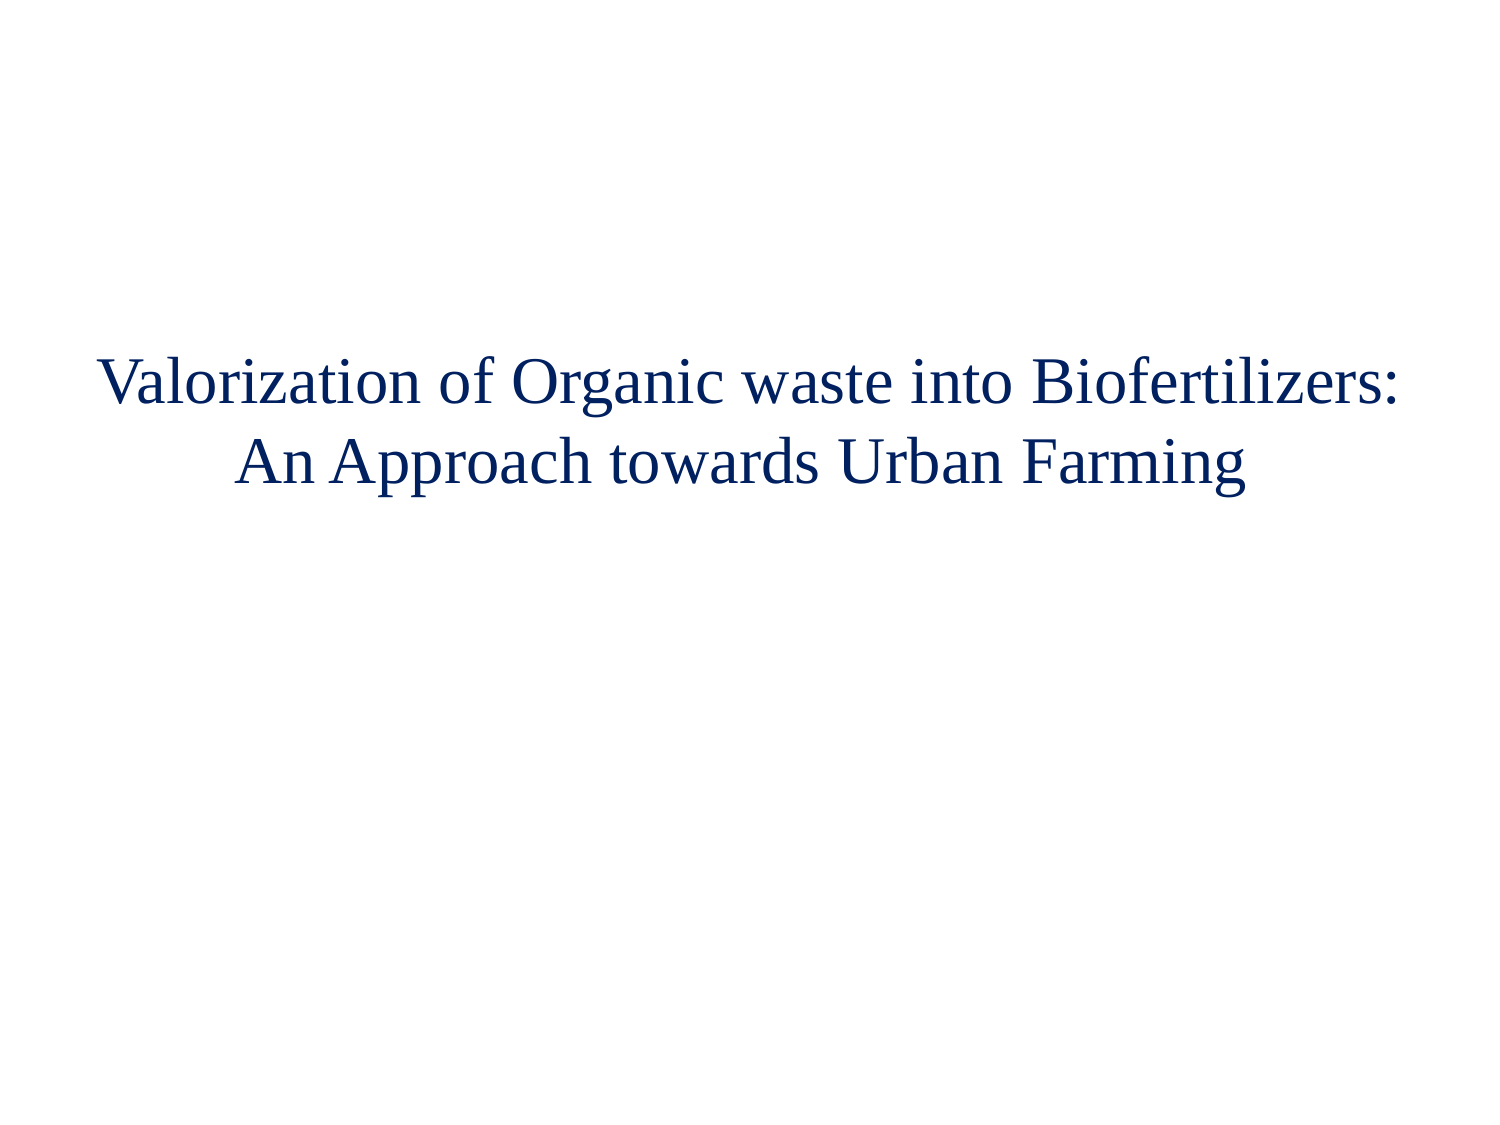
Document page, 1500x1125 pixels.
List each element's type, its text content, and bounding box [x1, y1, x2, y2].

title Valorization of Organic waste into Biofertilizers: An Approach towards Urban Farming [75, 323, 1425, 512]
